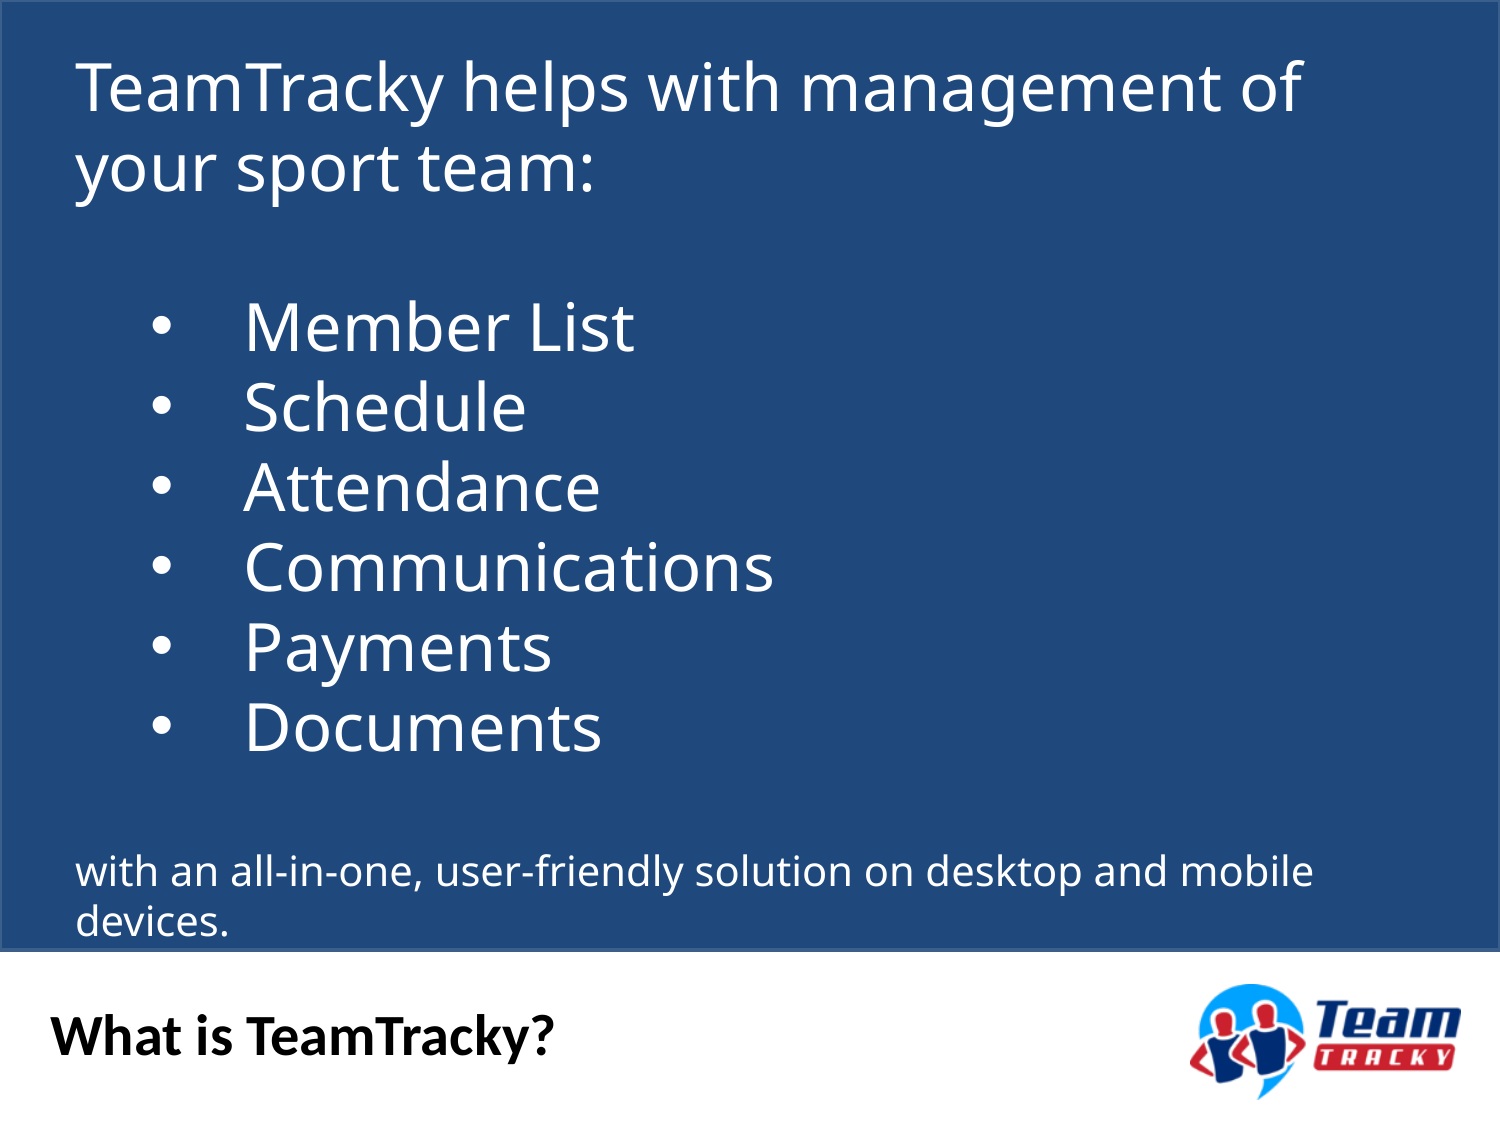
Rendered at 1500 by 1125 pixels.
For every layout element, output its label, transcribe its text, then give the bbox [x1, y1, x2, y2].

text_box [0, 0, 1500, 952]
text_box TeamTracky helps with management of your sport team: Member List Schedule Attendance Communications Payments Documents with an all-in-one, user-friendly solution on desktop and mobile devices. [60, 37, 1445, 952]
picture [1190, 984, 1461, 1101]
text_box What is TeamTracky? [35, 989, 911, 1074]
